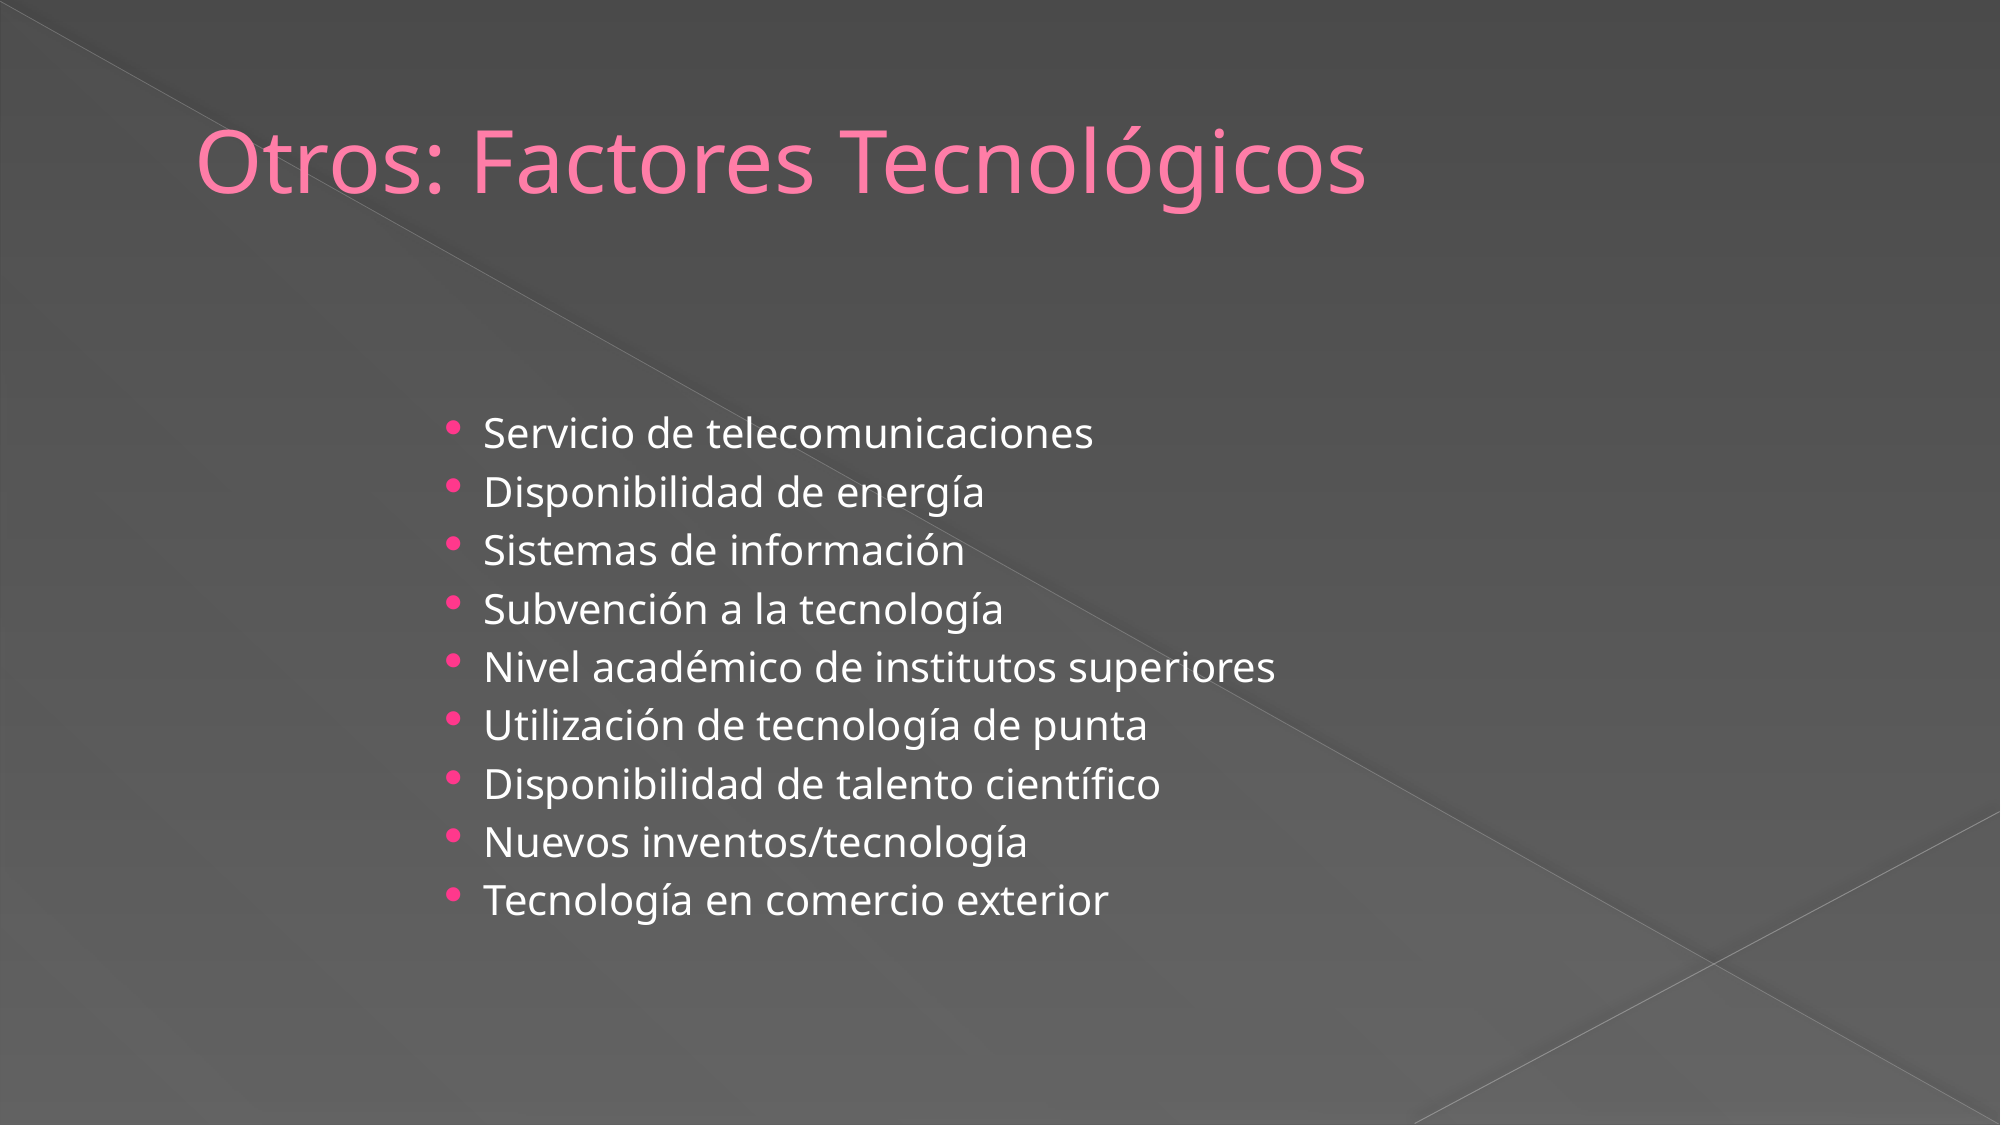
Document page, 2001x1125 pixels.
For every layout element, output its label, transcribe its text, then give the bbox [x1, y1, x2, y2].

title Otros: Factores Tecnológicos [99, 43, 1900, 274]
list Servicio de telecomunicaciones Disponibilidad de energía Sistemas de información Subvención a la tecnología Nivel académico de institutos superiores Utilización de tecnología de punta Disponibilidad de talento científico Nuevos inventos/tecnología Tecnología en comercio exterior [287, 399, 1713, 1025]
